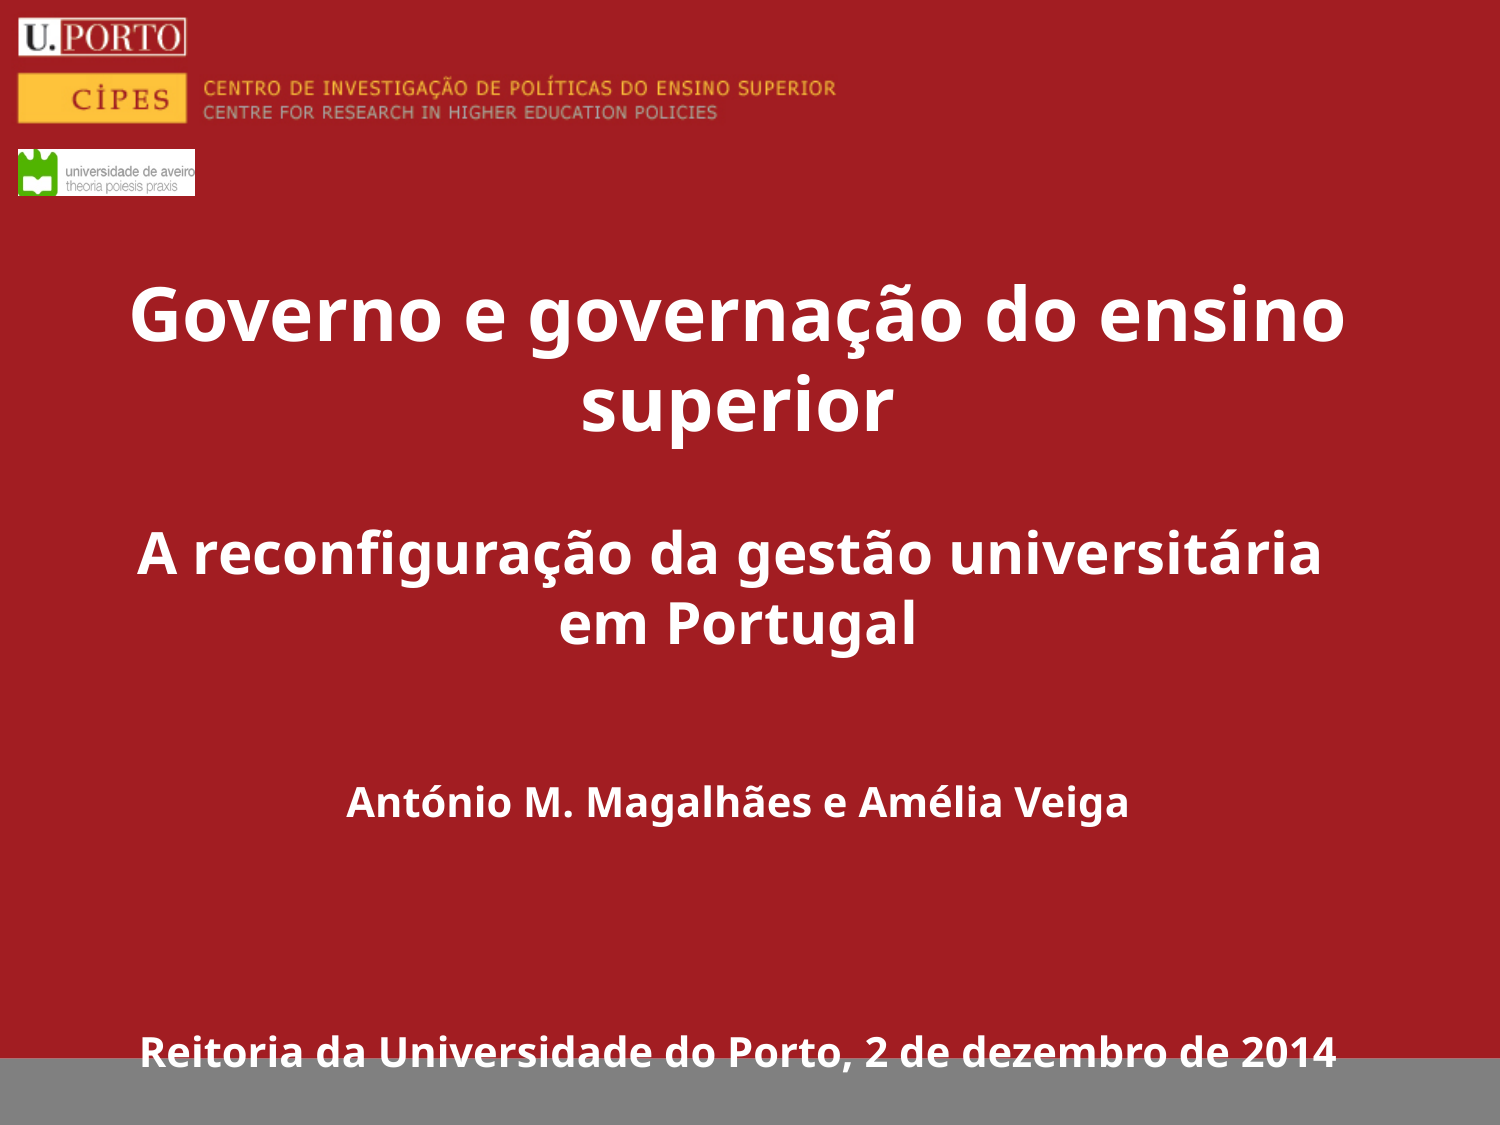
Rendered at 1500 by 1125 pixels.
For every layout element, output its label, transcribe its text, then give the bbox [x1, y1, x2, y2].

picture [17, 148, 196, 197]
text_box Governo e governação do ensino superior A reconfiguração da gestão universitária em Portugal António M. Magalhães e Amélia Veiga Reitoria da Universidade do Porto, 2 de dezembro de 2014 [17, 168, 1459, 1125]
picture [0, 0, 844, 141]
